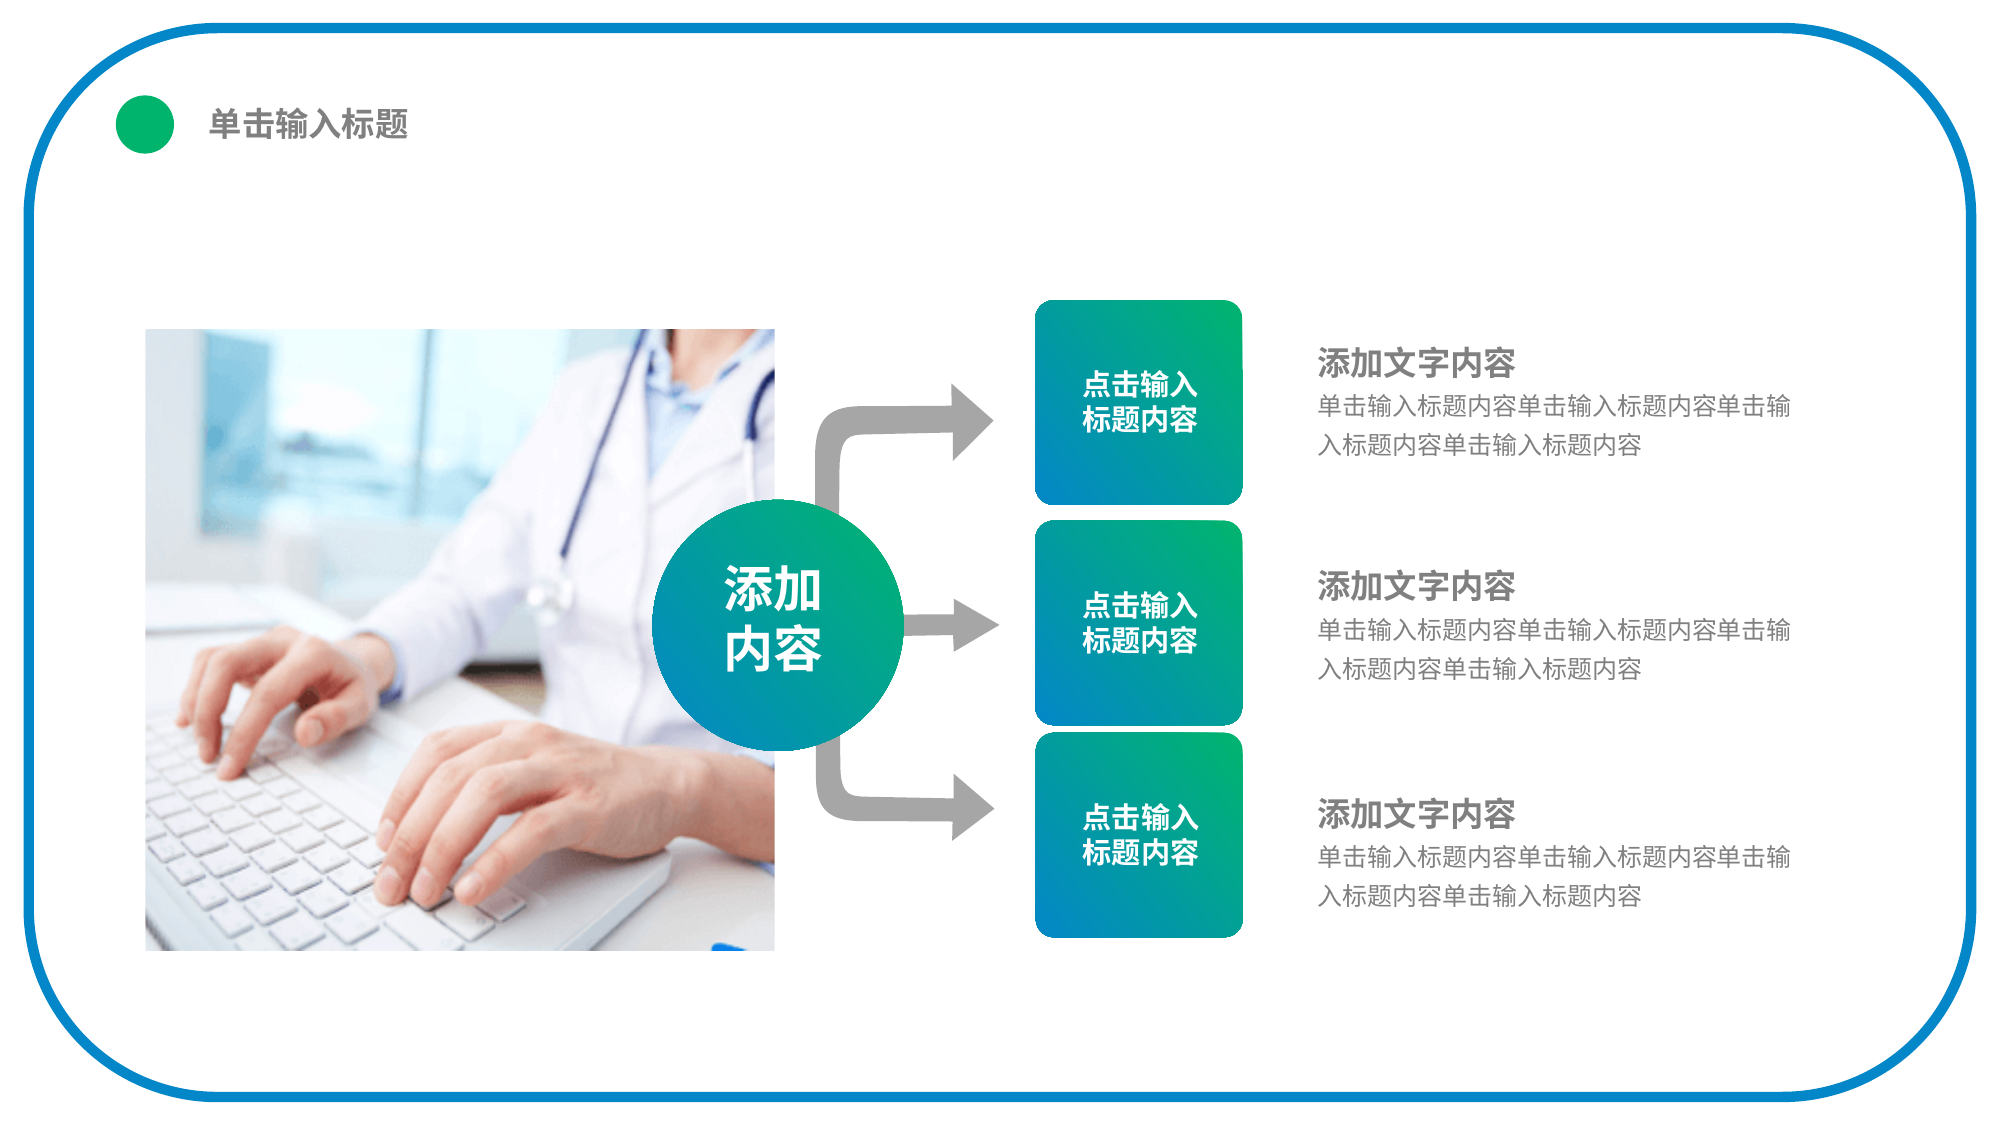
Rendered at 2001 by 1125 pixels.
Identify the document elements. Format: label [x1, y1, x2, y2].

text_box [28, 28, 1972, 1097]
text_box [670, 548, 879, 687]
